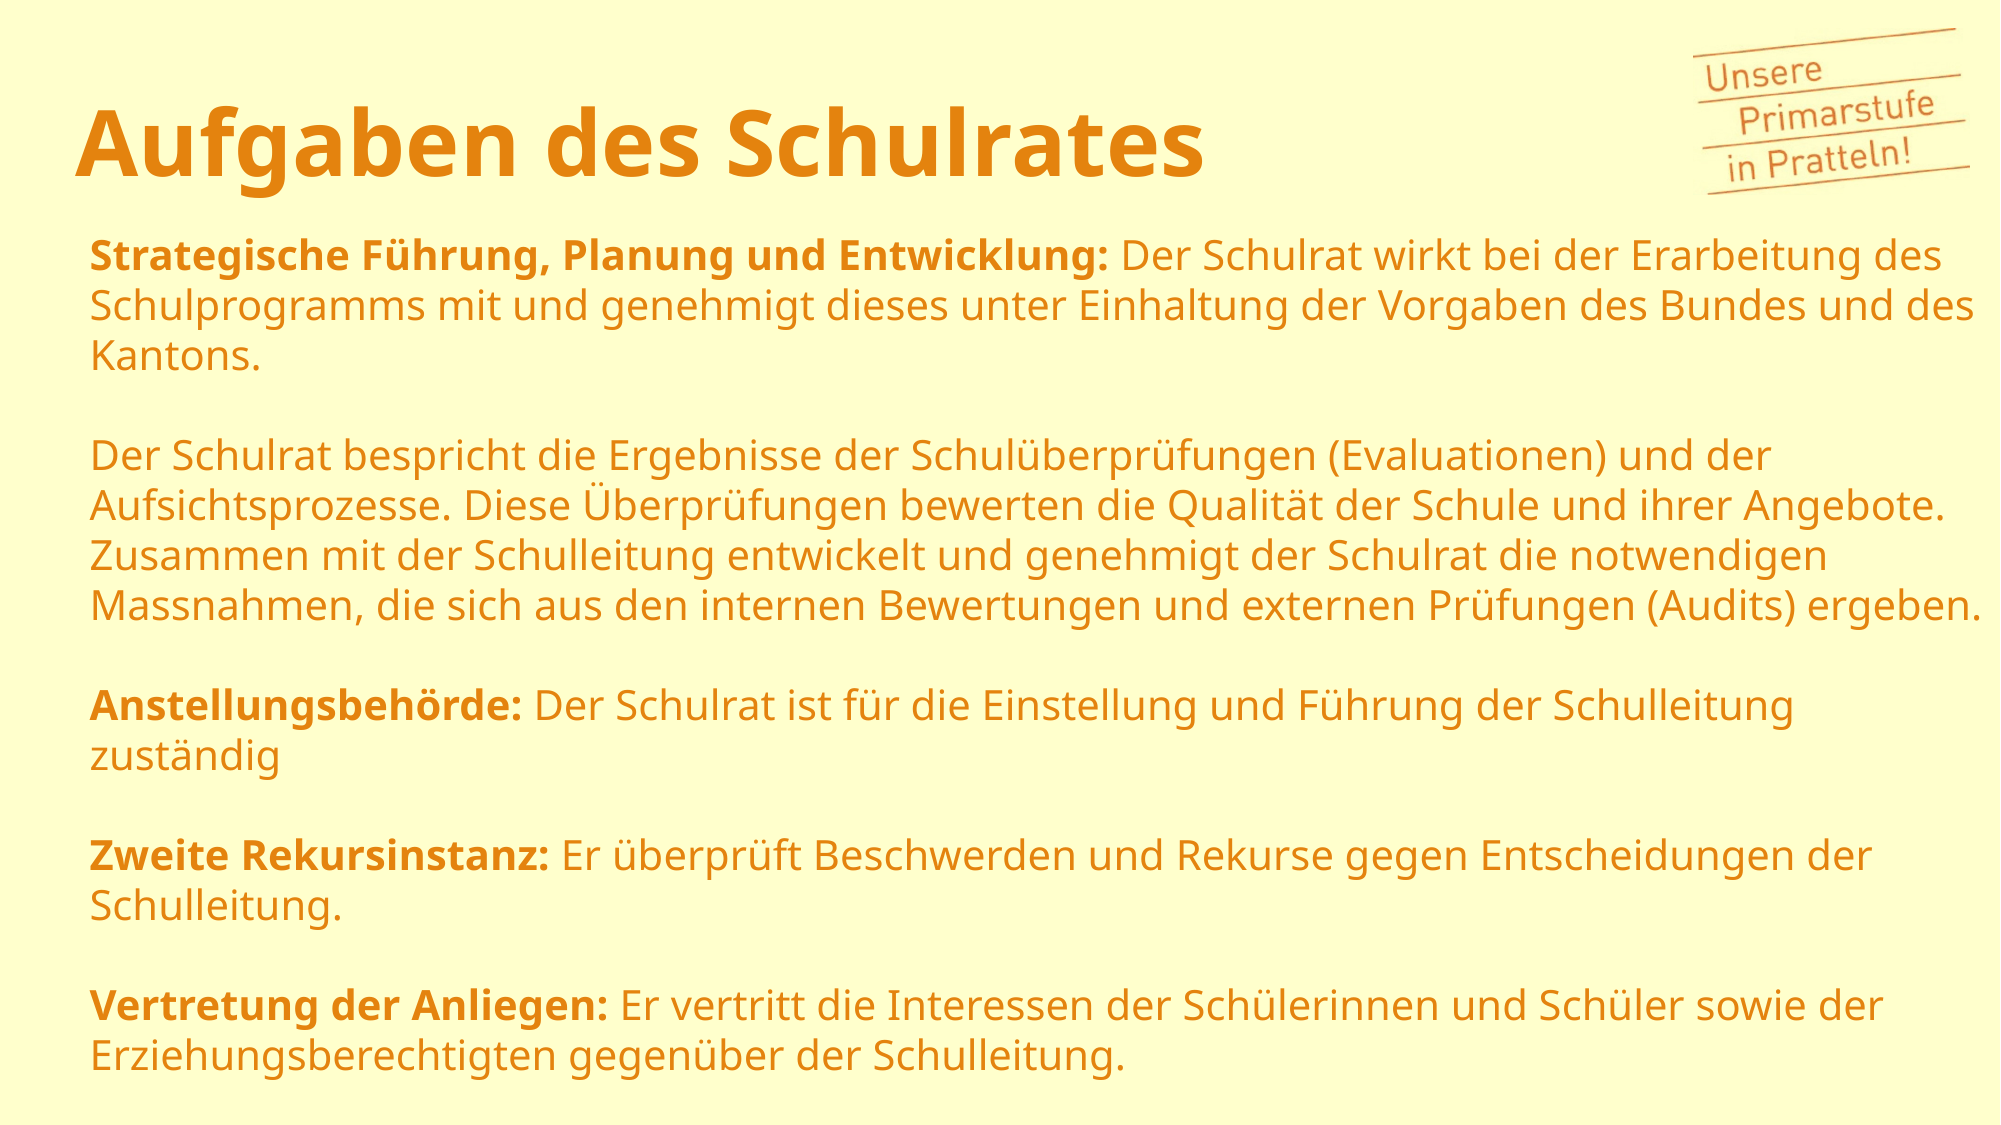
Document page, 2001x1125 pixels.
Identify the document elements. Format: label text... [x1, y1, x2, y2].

picture [1693, 28, 1970, 195]
text_box Strategische Führung, Planung und Entwicklung: Der Schulrat wirkt bei der Erarbeitung des Schulprogramms mit und genehmigt dieses unter Einhaltung der Vorgaben des Bundes und des Kantons. Der Schulrat bespricht die Ergebnisse der Schulüberprüfungen (Evaluationen) und der Aufsichtsprozesse. Diese Überprüfungen bewerten die Qualität der Schule und ihrer Angebote. Zusammen mit der Schulleitung entwickelt und genehmigt der Schulrat die notwendigen Massnahmen, die sich aus den internen Bewertungen und externen Prüfungen (Audits) ergeben. Anstellungsbehörde: Der Schulrat ist für die Einstellung und Führung der Schulleitung zuständig Zweite Rekursinstanz: Er überprüft Beschwerden und Rekurse gegen Entscheidungen der Schulleitung. Vertretung der Anliegen: Er vertritt die Interessen der Schülerinnen und Schüler sowie der Erziehungsberechtigten gegenüber der Schulleitung. Schulausschluss: Der Schulrat kann über den Ausschluss von Schülerinnen und Schülern bei schwerwiegenden Verstössen entscheiden. [74, 221, 2000, 1125]
title Aufgaben des Schulrates [60, 38, 1554, 256]
